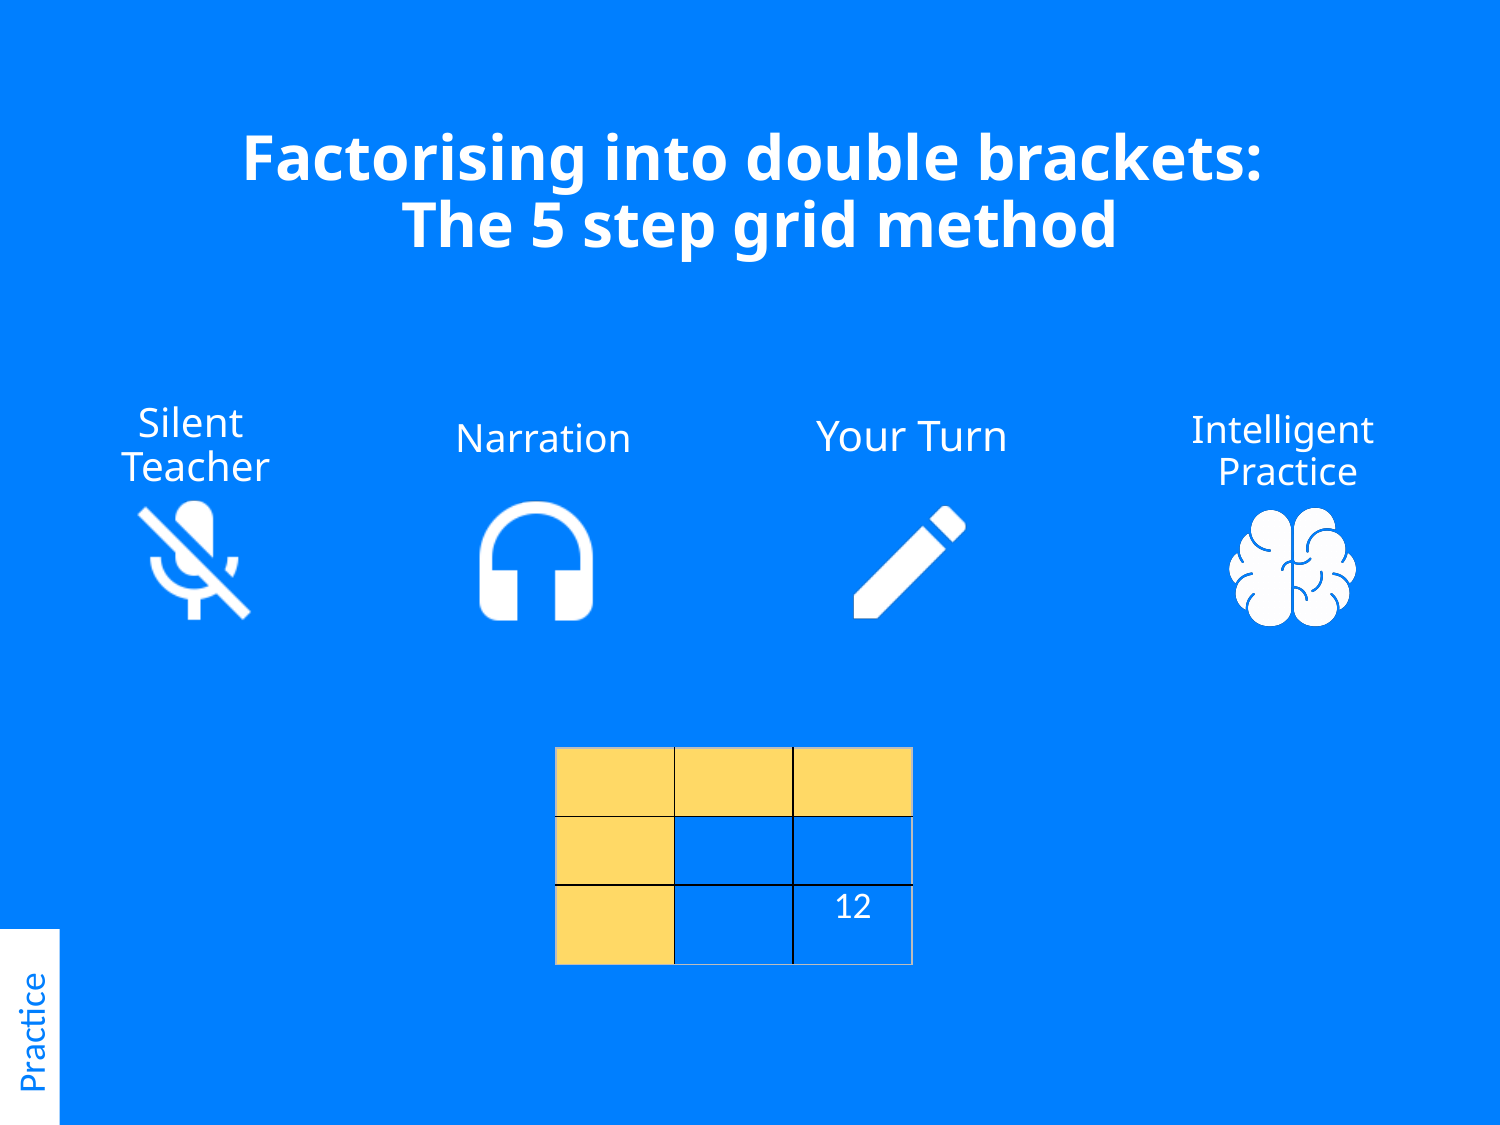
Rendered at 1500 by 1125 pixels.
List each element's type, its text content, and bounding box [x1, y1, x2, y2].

title Factorising into double brackets: The 5 step grid method [103, 116, 1402, 344]
text_box Silent Teacher [103, 375, 289, 498]
picture [119, 488, 270, 639]
text_box Practice [0, 929, 60, 1125]
picture [1159, 502, 1426, 632]
picture [834, 487, 985, 638]
picture [461, 495, 612, 646]
text_box Intelligent Practice [1174, 371, 1402, 501]
text_box Narration [437, 403, 650, 469]
text_box Your Turn [798, 403, 1026, 469]
